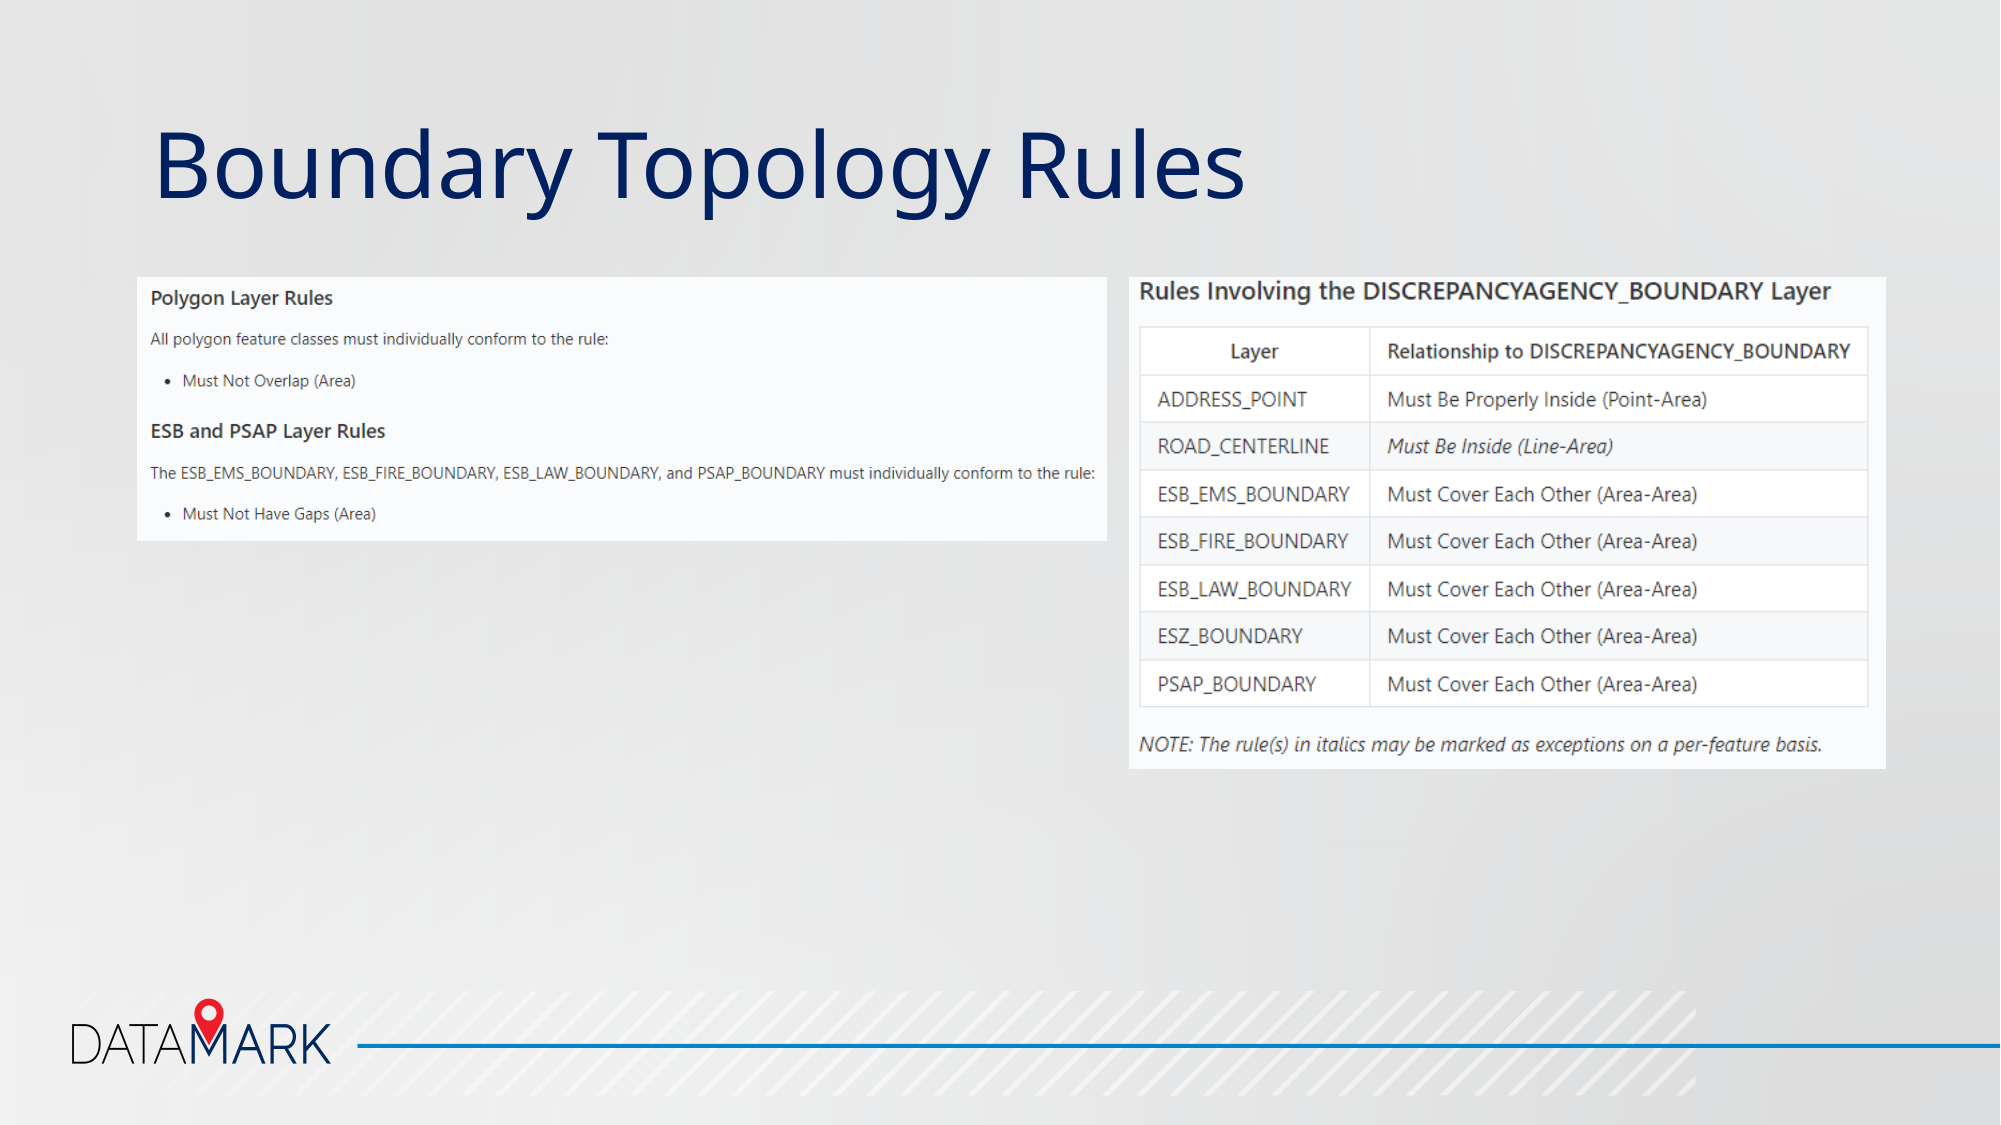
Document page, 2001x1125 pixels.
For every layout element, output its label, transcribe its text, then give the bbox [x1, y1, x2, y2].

title Boundary Topology Rules [137, 59, 1863, 278]
picture [0, 0, 2000, 1125]
